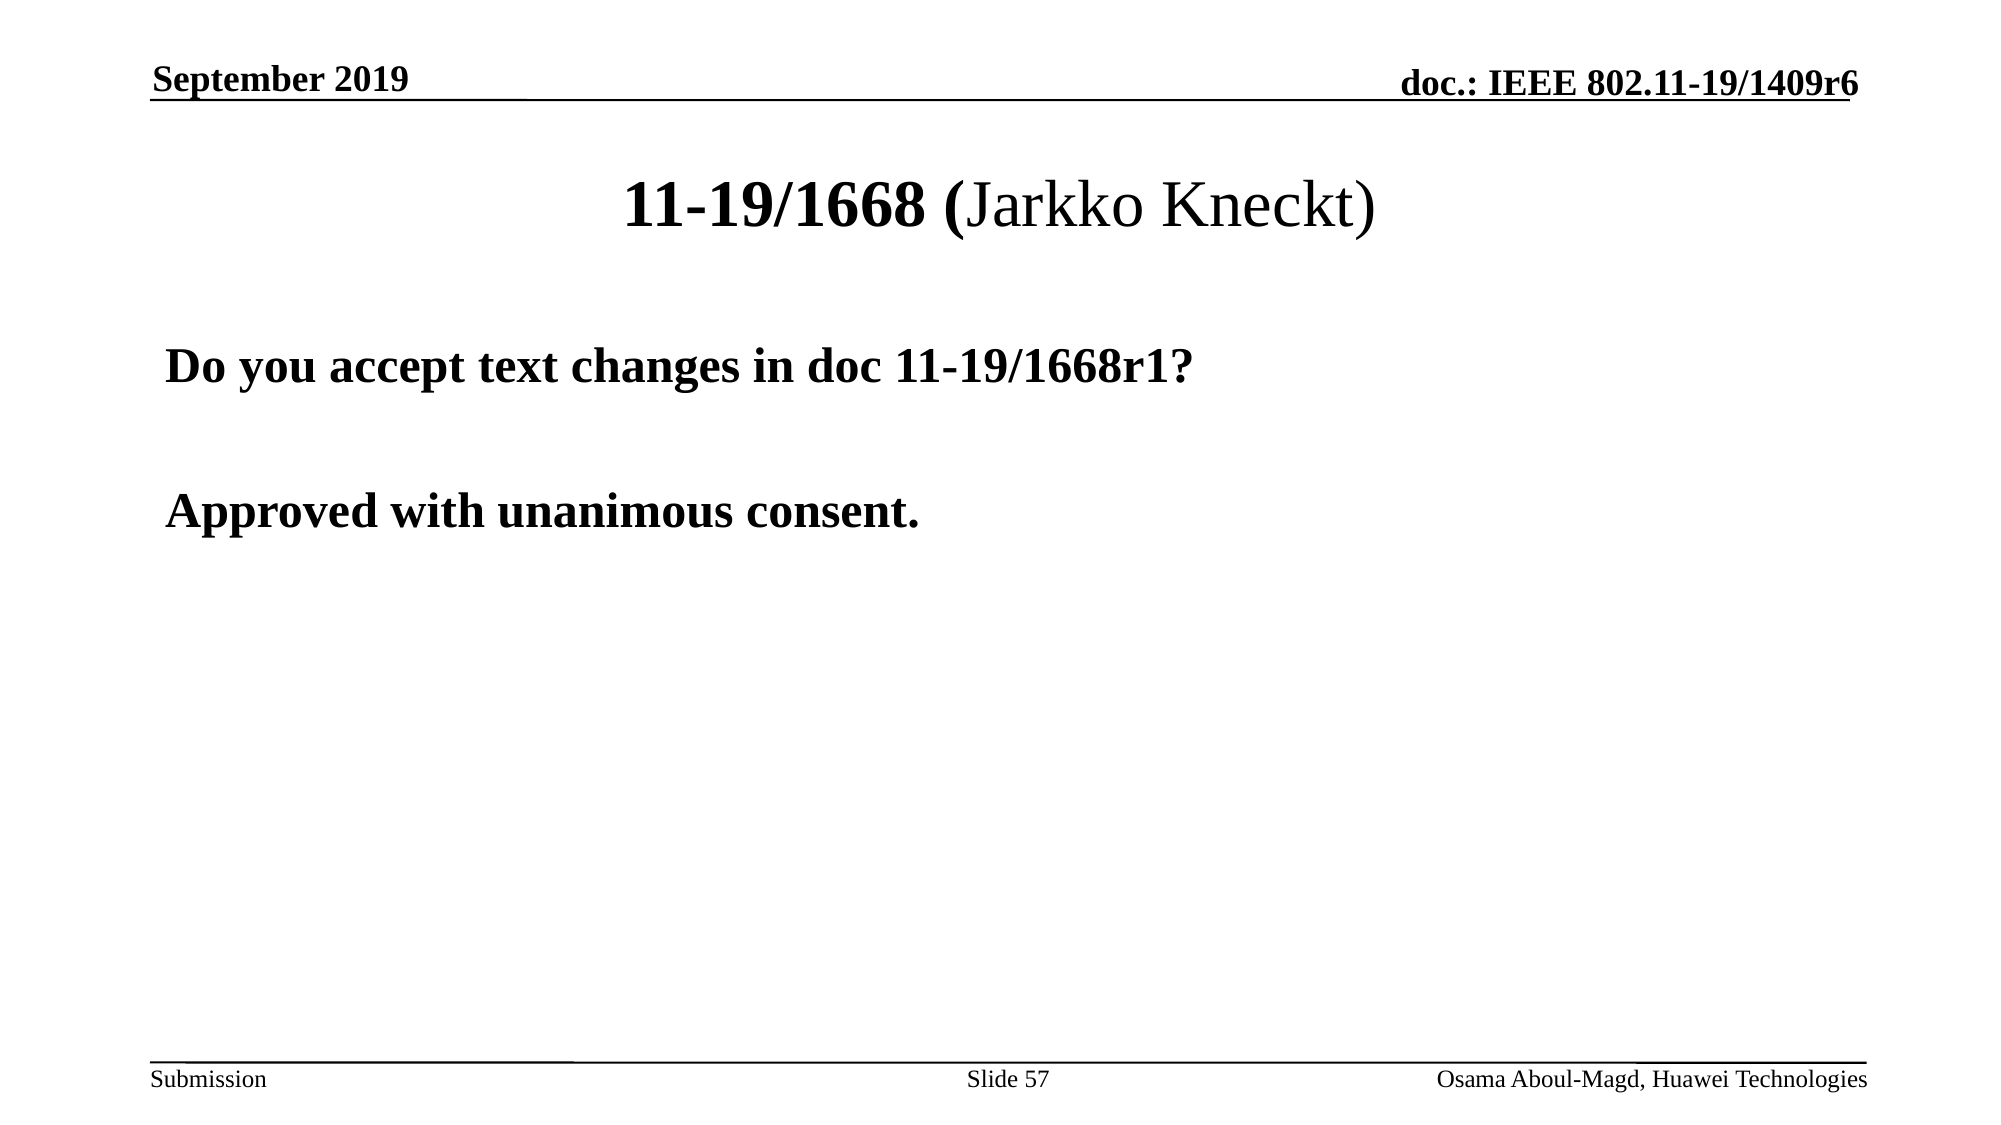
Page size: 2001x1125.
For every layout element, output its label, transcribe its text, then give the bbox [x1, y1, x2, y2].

title 11-19/1668 (Jarkko Kneckt) [149, 112, 1850, 288]
slide_number Slide 57 [950, 1061, 1067, 1123]
footer Osama Aboul-Magd, Huawei Technologies [1171, 1061, 1869, 1093]
list Do you accept text changes in doc 11-19/1668r1? Approved with unanimous consent. [149, 324, 1850, 1000]
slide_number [152, 54, 563, 100]
